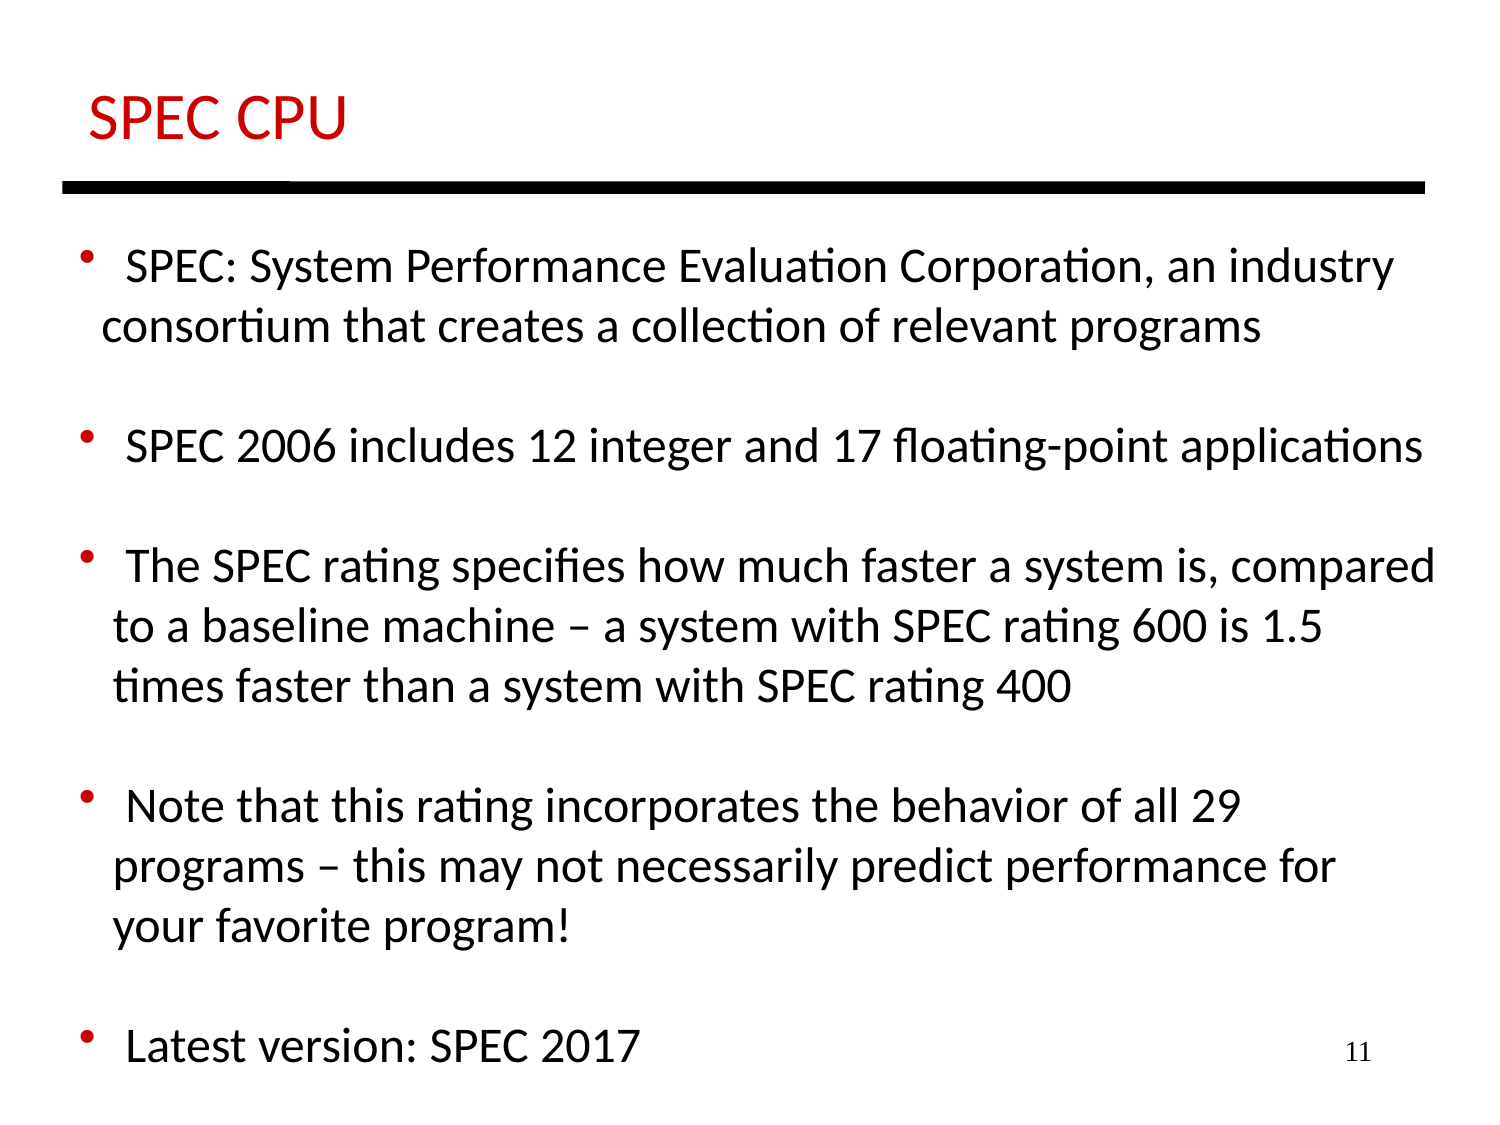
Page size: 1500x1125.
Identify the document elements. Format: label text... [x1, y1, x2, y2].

text_box SPEC: System Performance Evaluation Corporation, an industry consortium that creates a collection of relevant programs SPEC 2006 includes 12 integer and 17 floating-point applications The SPEC rating specifies how much faster a system is, compared to a baseline machine – a system with SPEC rating 600 is 1.5 times faster than a system with SPEC rating 400 Note that this rating incorporates the behavior of all 29 programs – this may not necessarily predict performance for your favorite program! Latest version: SPEC 2017 [64, 224, 1463, 1125]
text_box SPEC CPU [73, 65, 364, 160]
